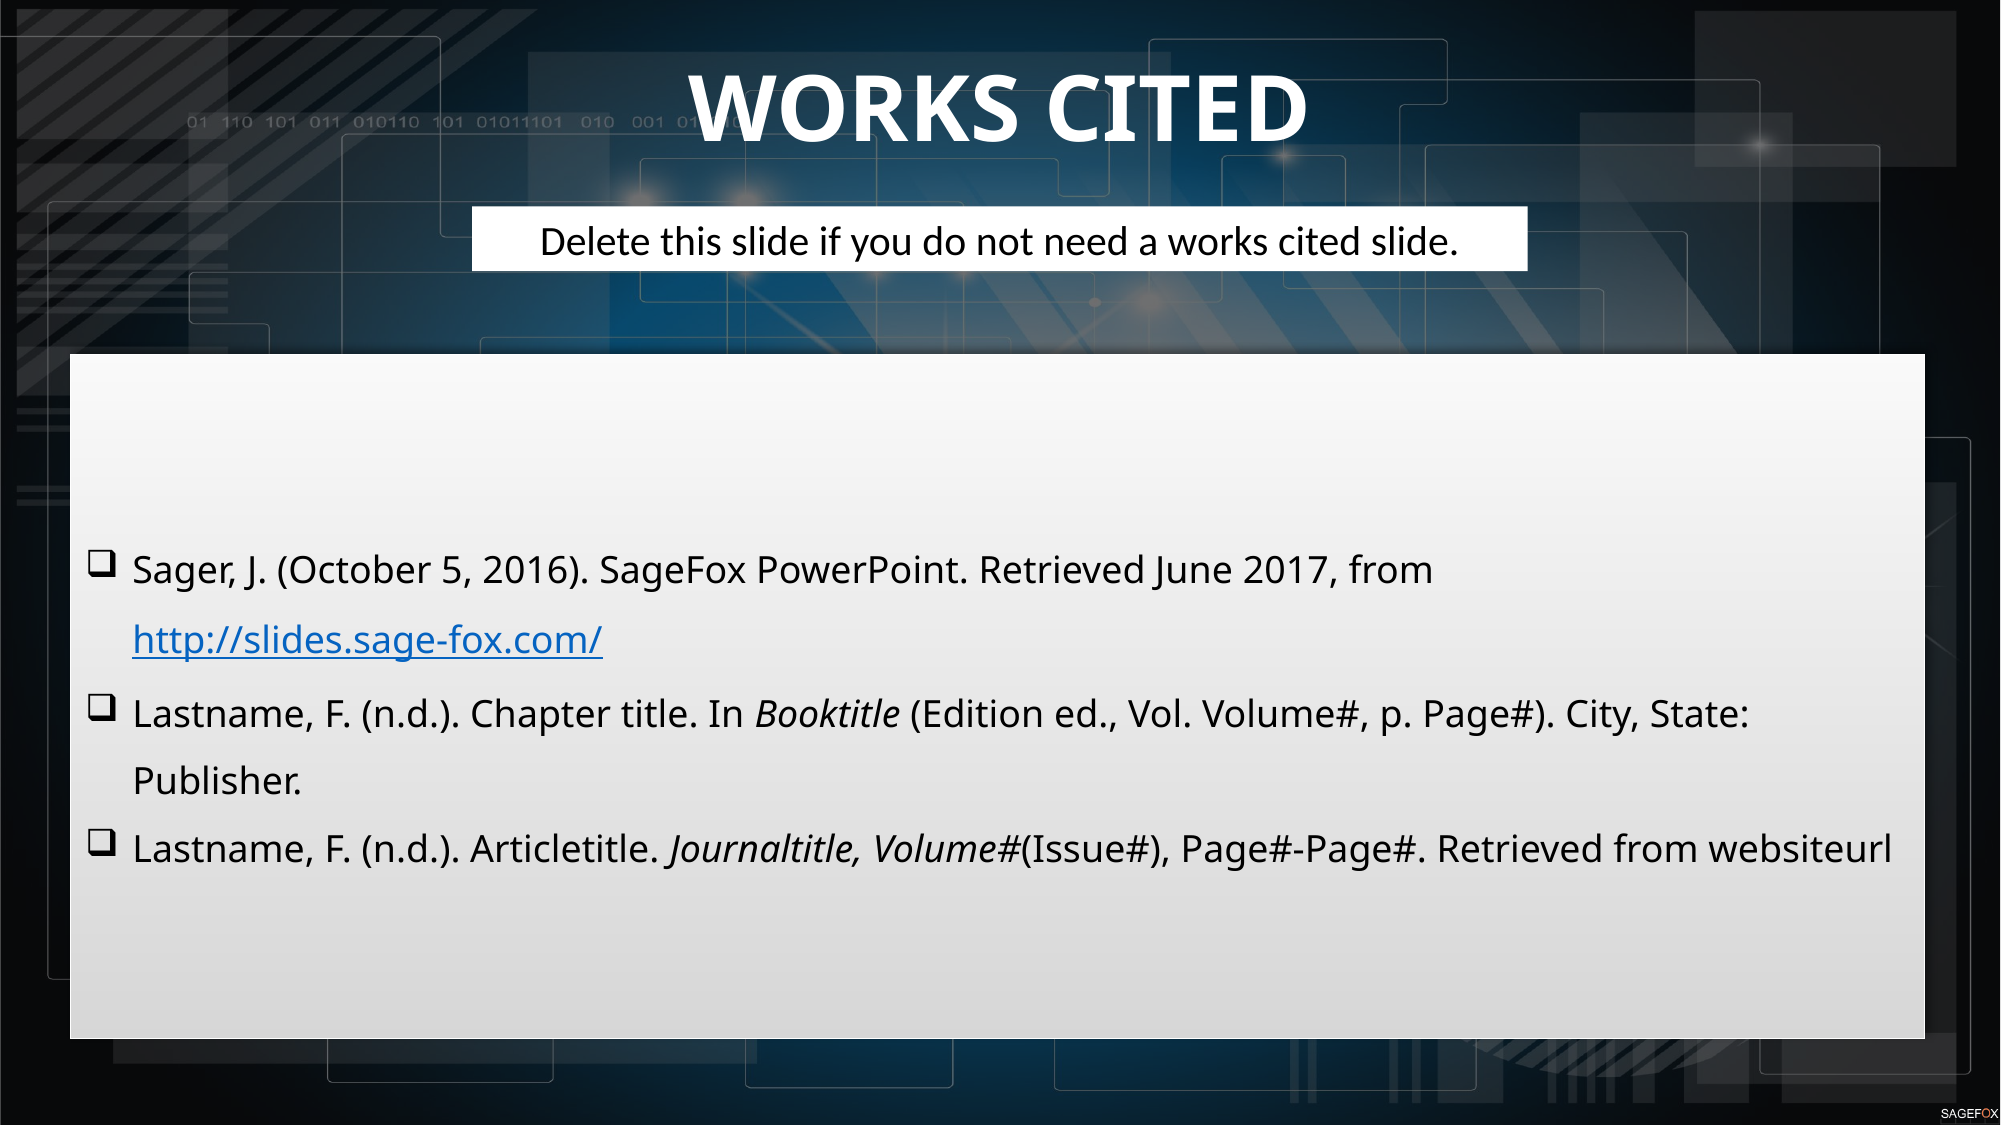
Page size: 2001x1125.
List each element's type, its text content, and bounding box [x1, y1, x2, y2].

picture [0, 0, 2001, 1125]
text_box WORKS CITED [548, 42, 1452, 167]
text_box Sager, J. (October 5, 2016). SageFox PowerPoint. Retrieved June 2017, from http://slides.sage-fox.com/ Lastname, F. (n.d.). Chapter title. In Booktitle (Edition ed., Vol. Volume#, p. Page#). City, State: Publisher. Lastname, F. (n.d.). Articletitle. Journaltitle, Volume#(Issue#), Page#-Page#. Retrieved from websiteurl [70, 354, 1925, 1039]
text_box Delete this slide if you do not need a works cited slide. [472, 206, 1528, 272]
